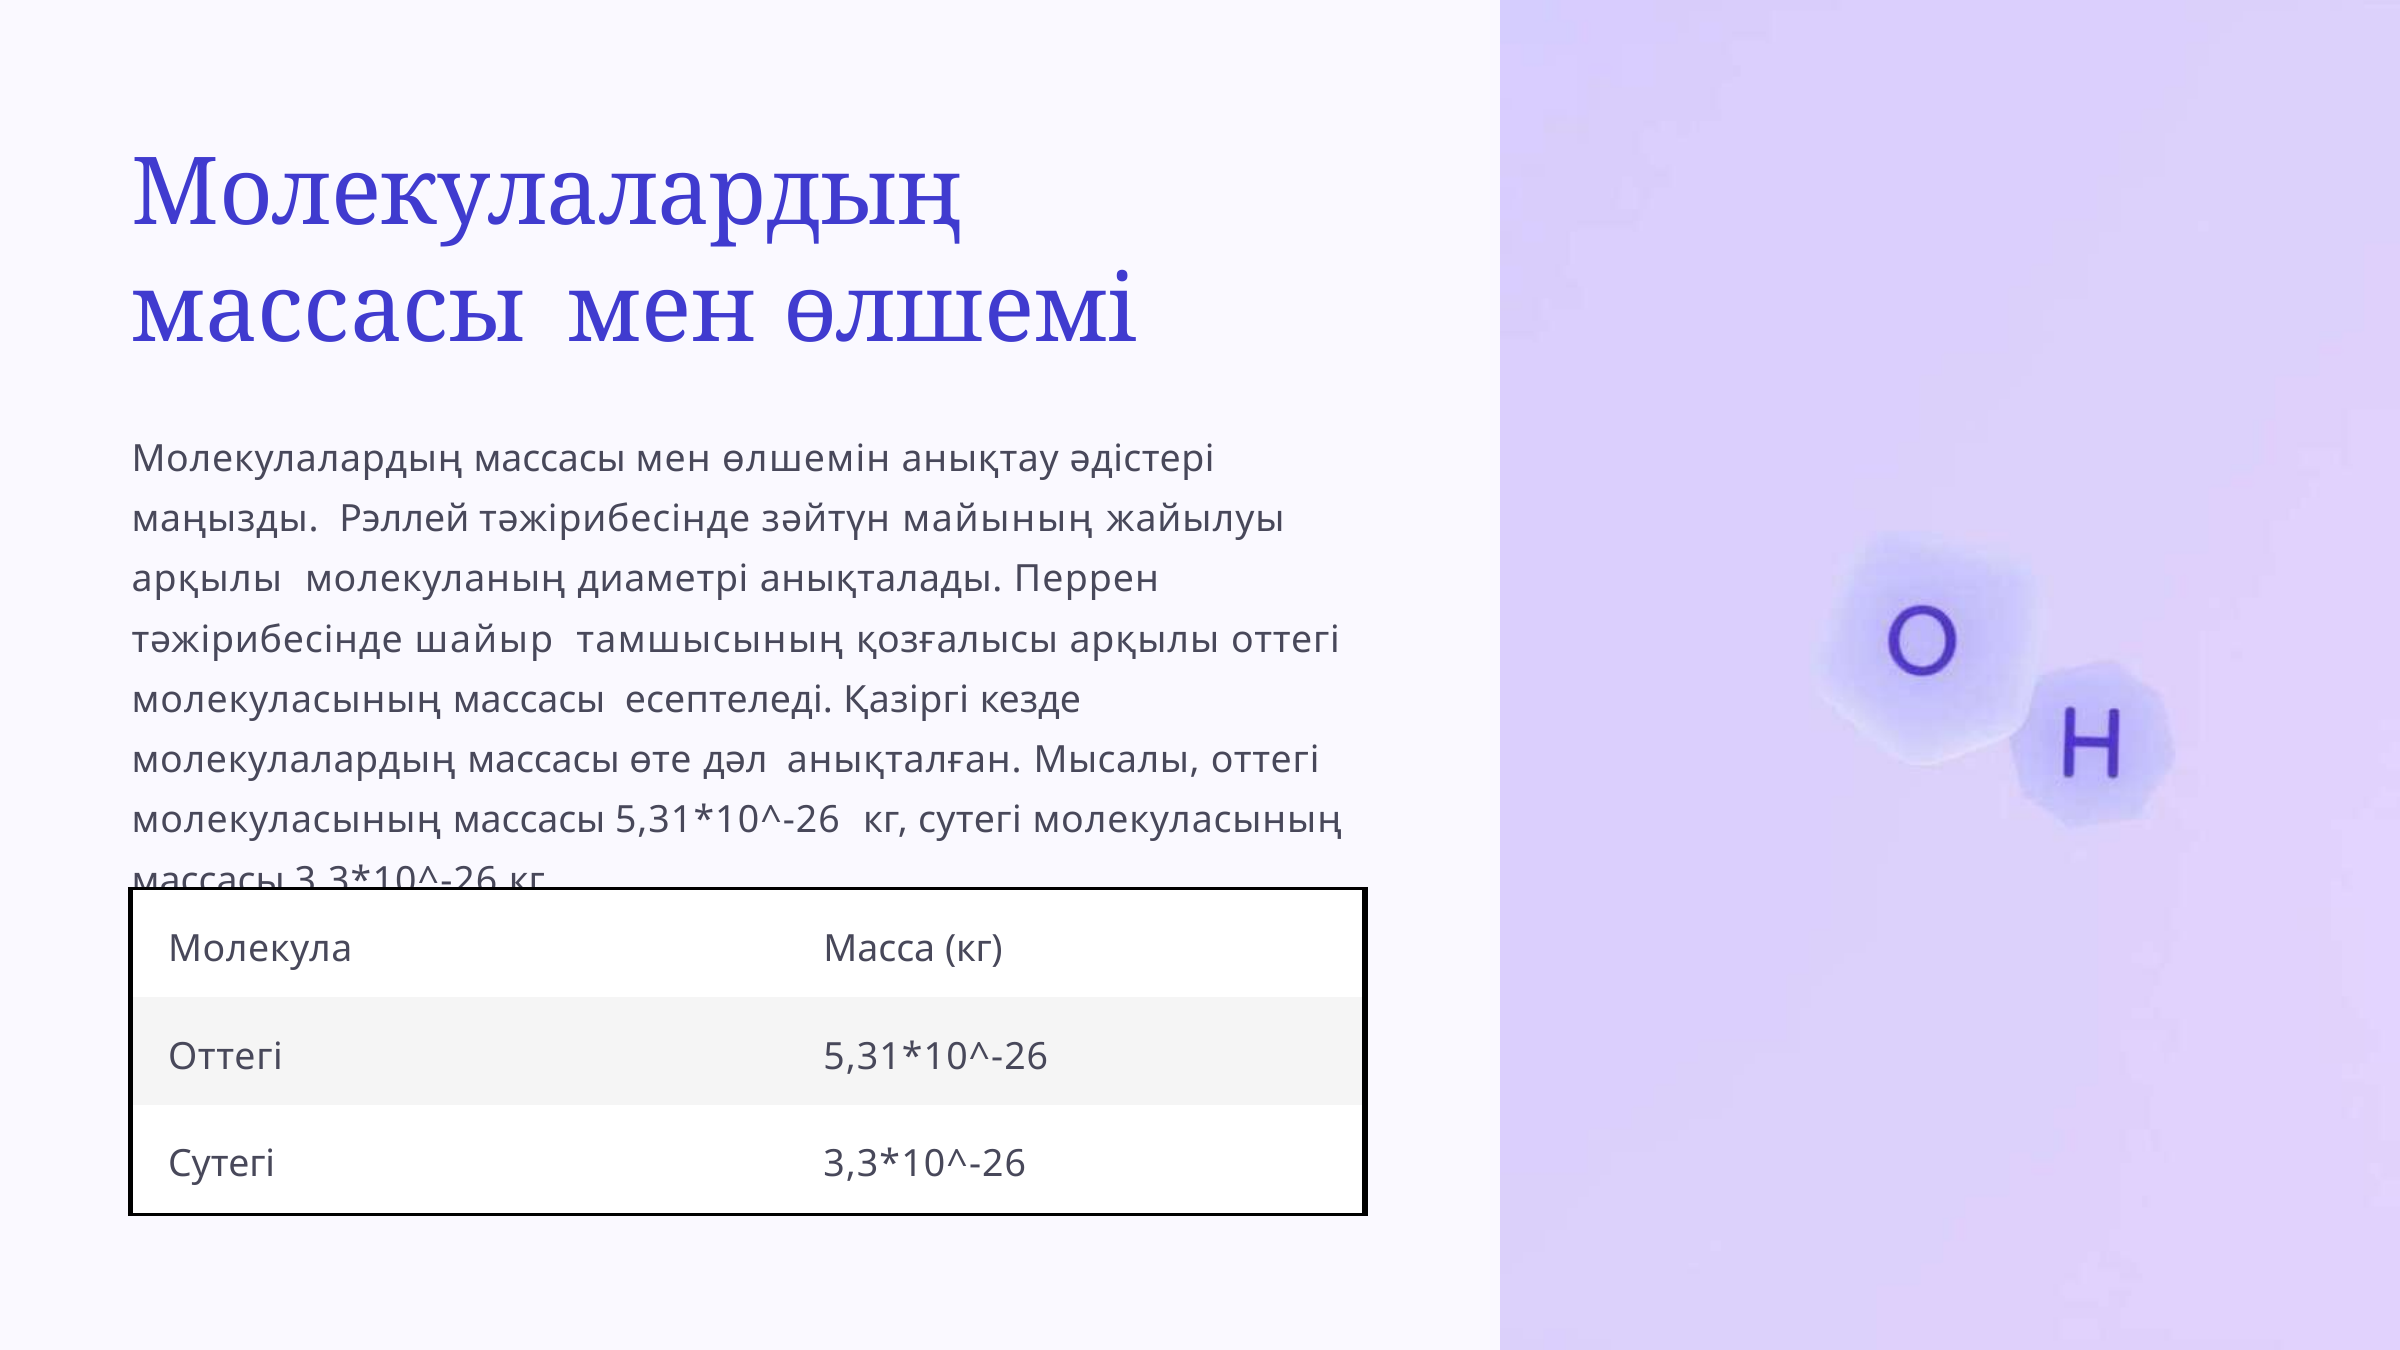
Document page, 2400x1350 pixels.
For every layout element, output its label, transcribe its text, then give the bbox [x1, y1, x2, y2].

title Молекулалардың массасы мен өлшемі [129, 126, 1252, 361]
table_cell Сутегі 3,3*10^-26 [133, 1105, 1362, 1213]
table_cell Оттегі 5,31*10^-26 [133, 997, 1362, 1105]
table_header Молекула Масса (кг) [133, 890, 1362, 997]
picture [1499, 0, 2400, 1350]
text_box Молекулалардың массасы мен өлшемін анықтау әдістері маңызды. Рэллей тәжірибесінде зәйтүн майының жайылуы арқылы молекуланың диаметрі анықталады. Перрен тәжірибесінде шайыр тамшысының қозғалысы арқылы оттегі молекуласының массасы есептеледі. Қазіргі кезде молекулалардың массасы өте дәл анықталған. Мысалы, оттегі молекуласының массасы 5,31*10^-26 кг, сутегі молекуласының массасы 3,3*10^-26 кг. [129, 416, 1366, 887]
